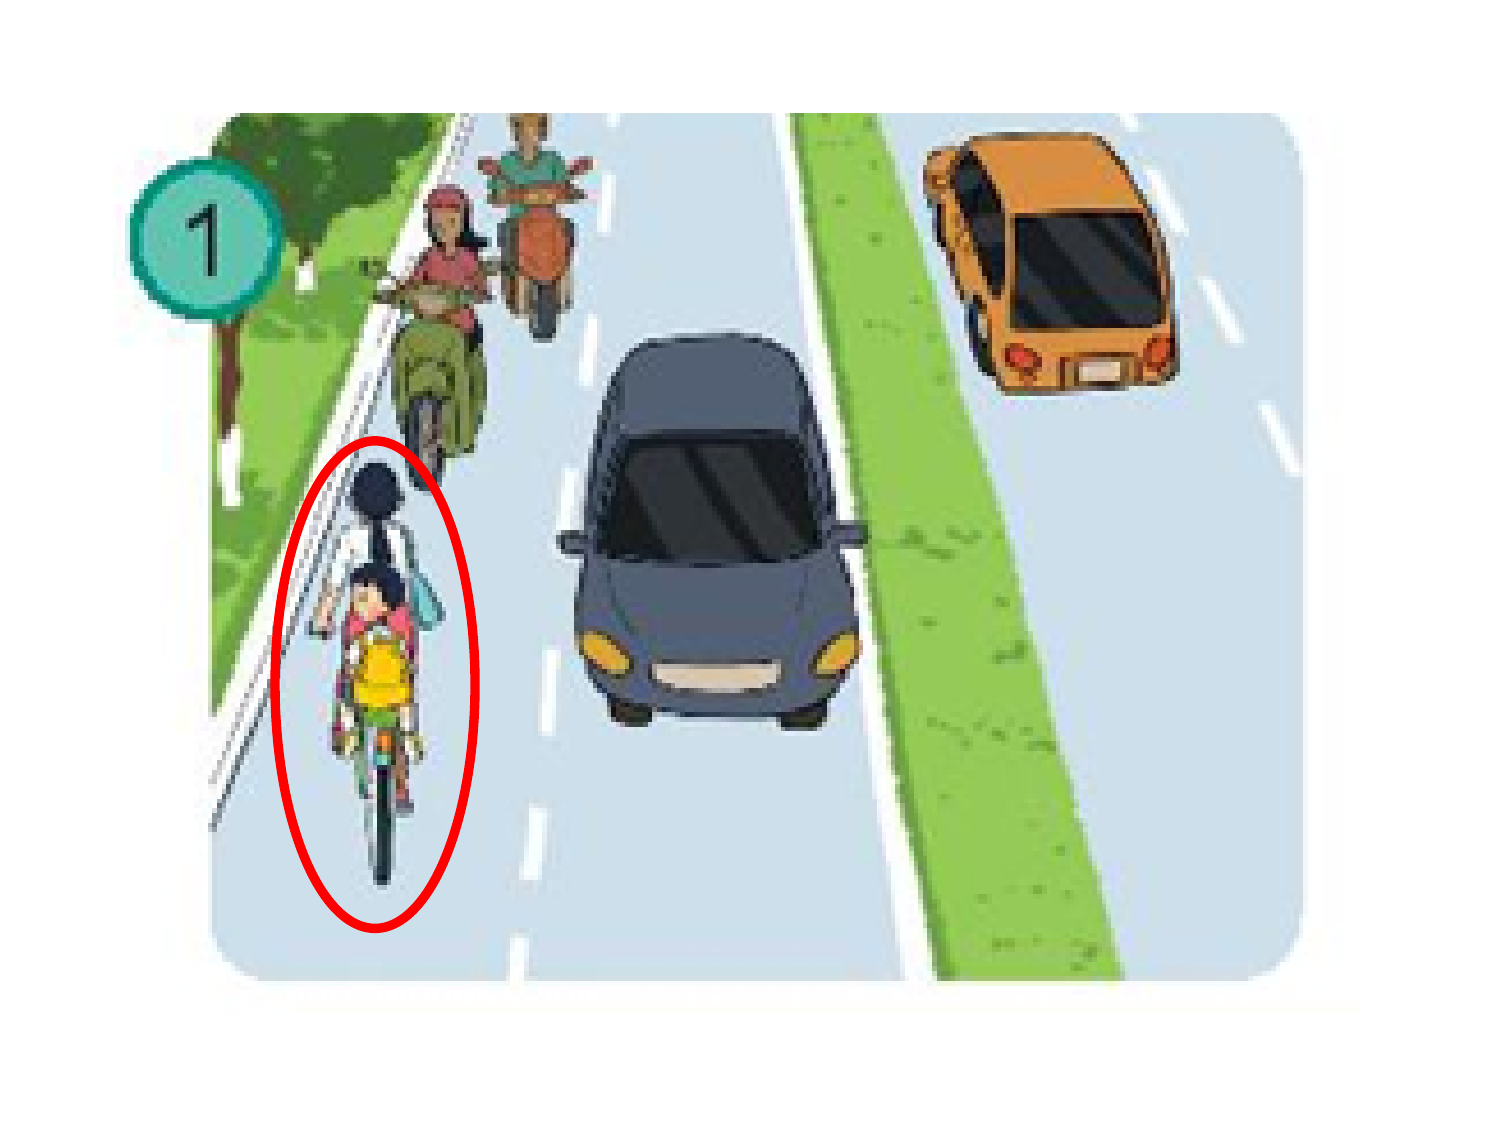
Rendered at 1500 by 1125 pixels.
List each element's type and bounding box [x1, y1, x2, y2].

picture [112, 113, 1361, 1013]
